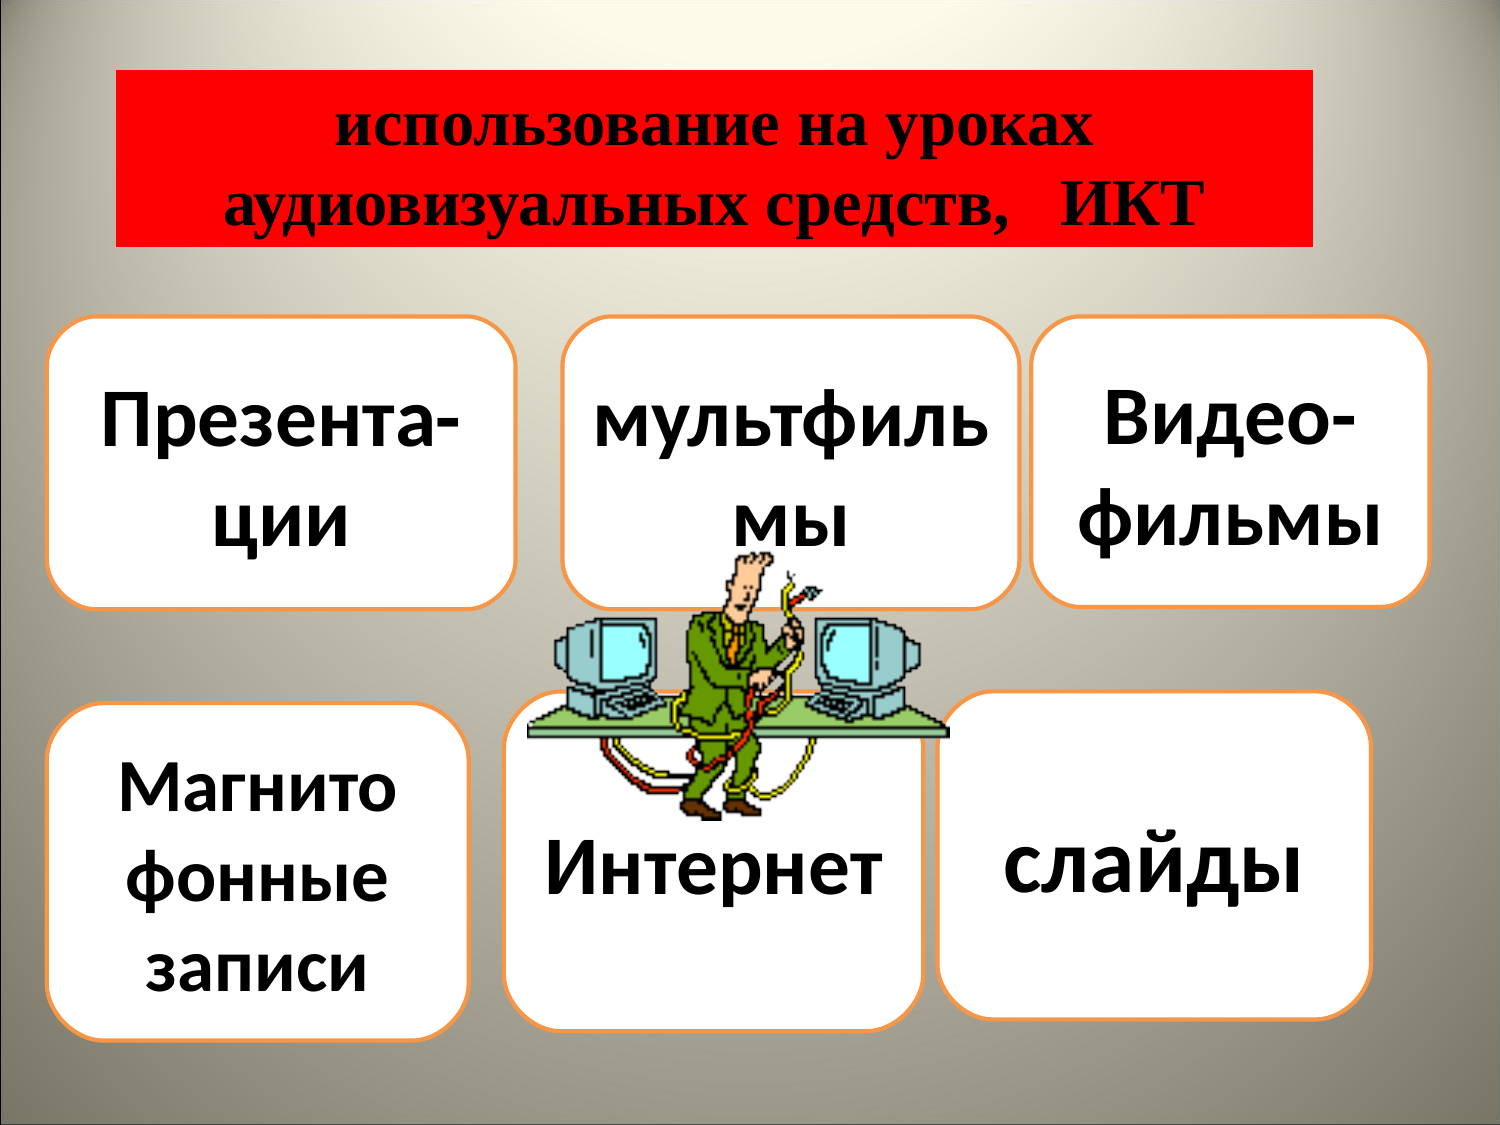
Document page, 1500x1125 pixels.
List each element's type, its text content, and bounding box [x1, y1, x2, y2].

text_box слайды [937, 691, 1371, 1020]
text_box использование на уроках аудиовизуальных средств, ИКТ [117, 71, 1313, 247]
picture [0, 0, 1500, 1125]
text_box Интернет [503, 708, 924, 1032]
text_box Видео-фильмы [1031, 316, 1430, 607]
text_box мультфильмы [562, 316, 1020, 610]
text_box Презента-ции [46, 316, 516, 610]
text_box Магнито фонные записи [46, 703, 469, 1041]
